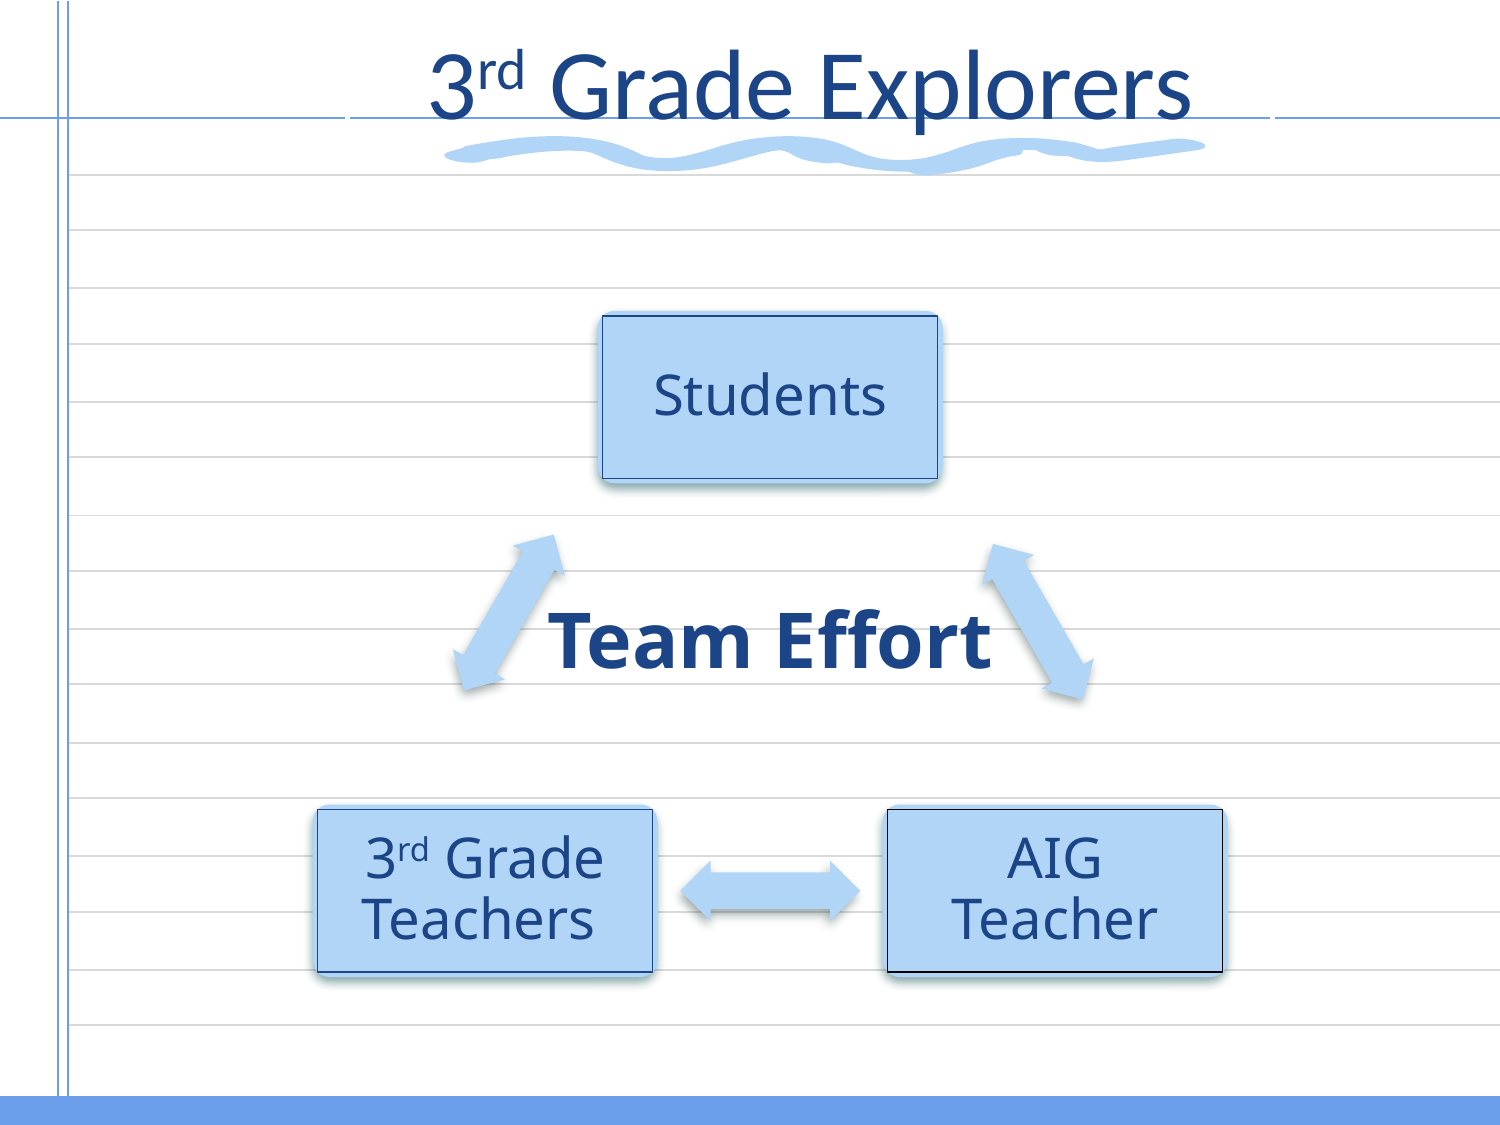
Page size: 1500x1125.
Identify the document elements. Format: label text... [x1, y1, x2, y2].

text_box 3rd Grade Explorers [347, 12, 1273, 149]
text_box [435, 136, 1218, 175]
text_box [312, 310, 1229, 978]
